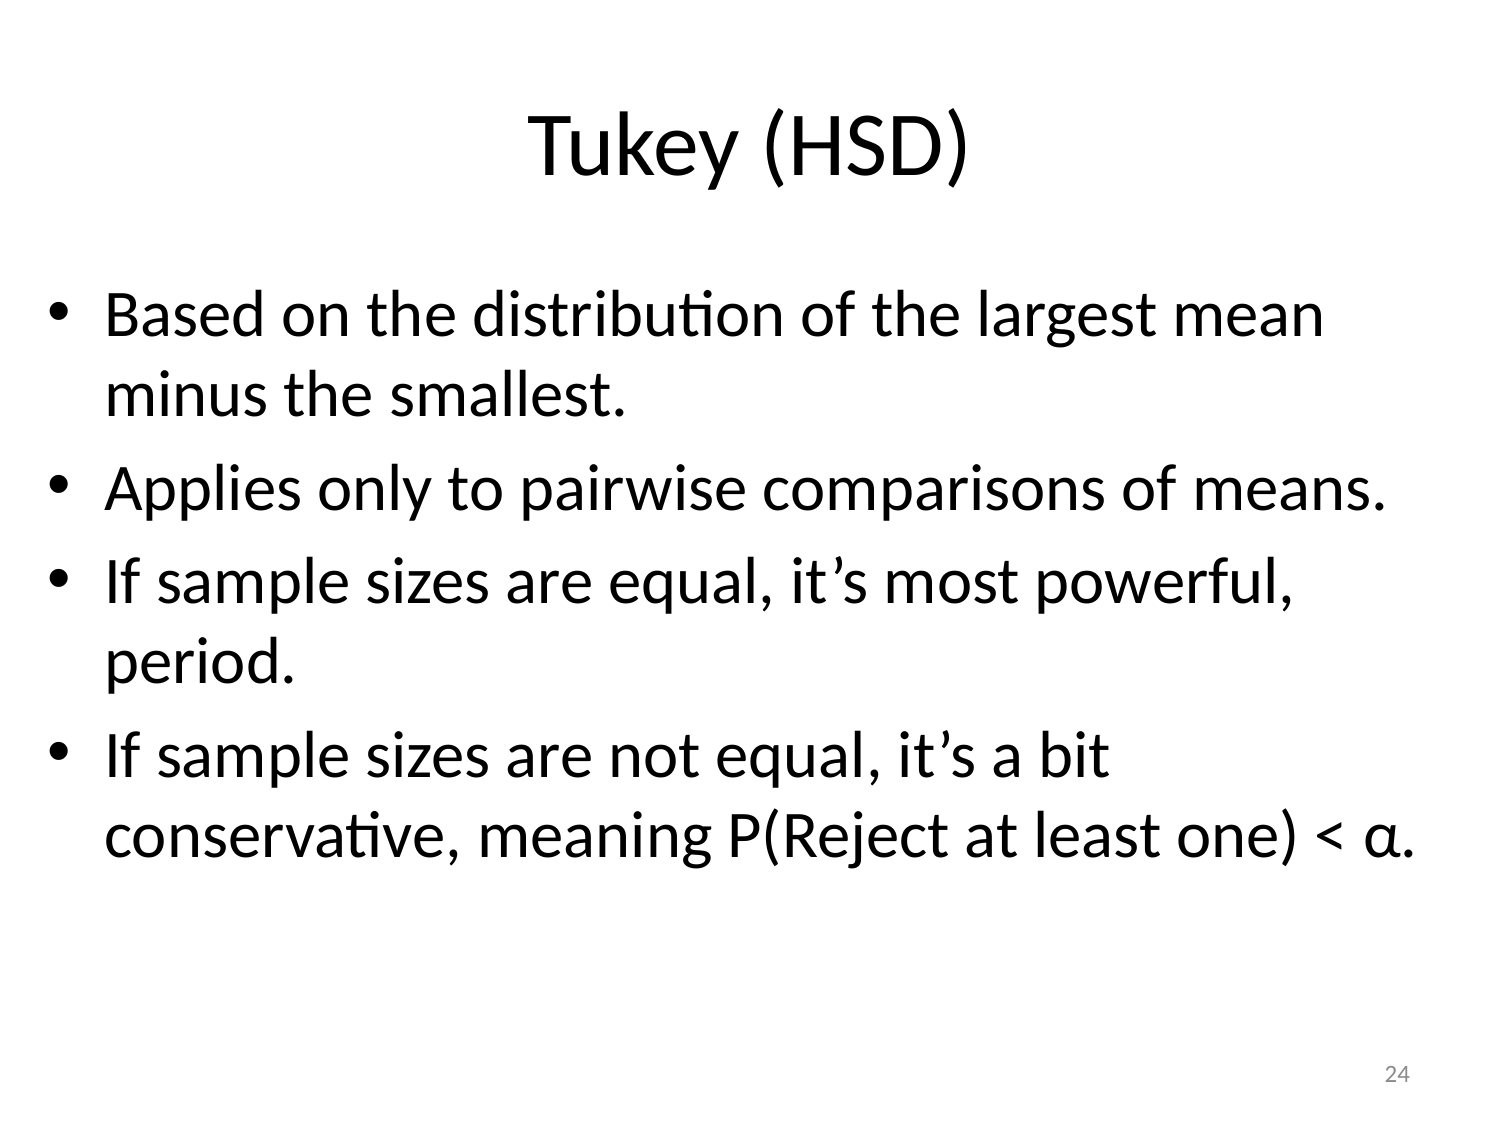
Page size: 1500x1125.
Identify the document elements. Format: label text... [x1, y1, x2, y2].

slide_number 24 [1074, 1042, 1425, 1103]
list Based on the distribution of the largest mean minus the smallest. Applies only to pairwise comparisons of means. If sample sizes are equal, it’s most powerful, period. If sample sizes are not equal, it’s a bit conservative, meaning P(Reject at least one) < α. [32, 262, 1458, 1005]
title Tukey (HSD) [75, 45, 1425, 233]
